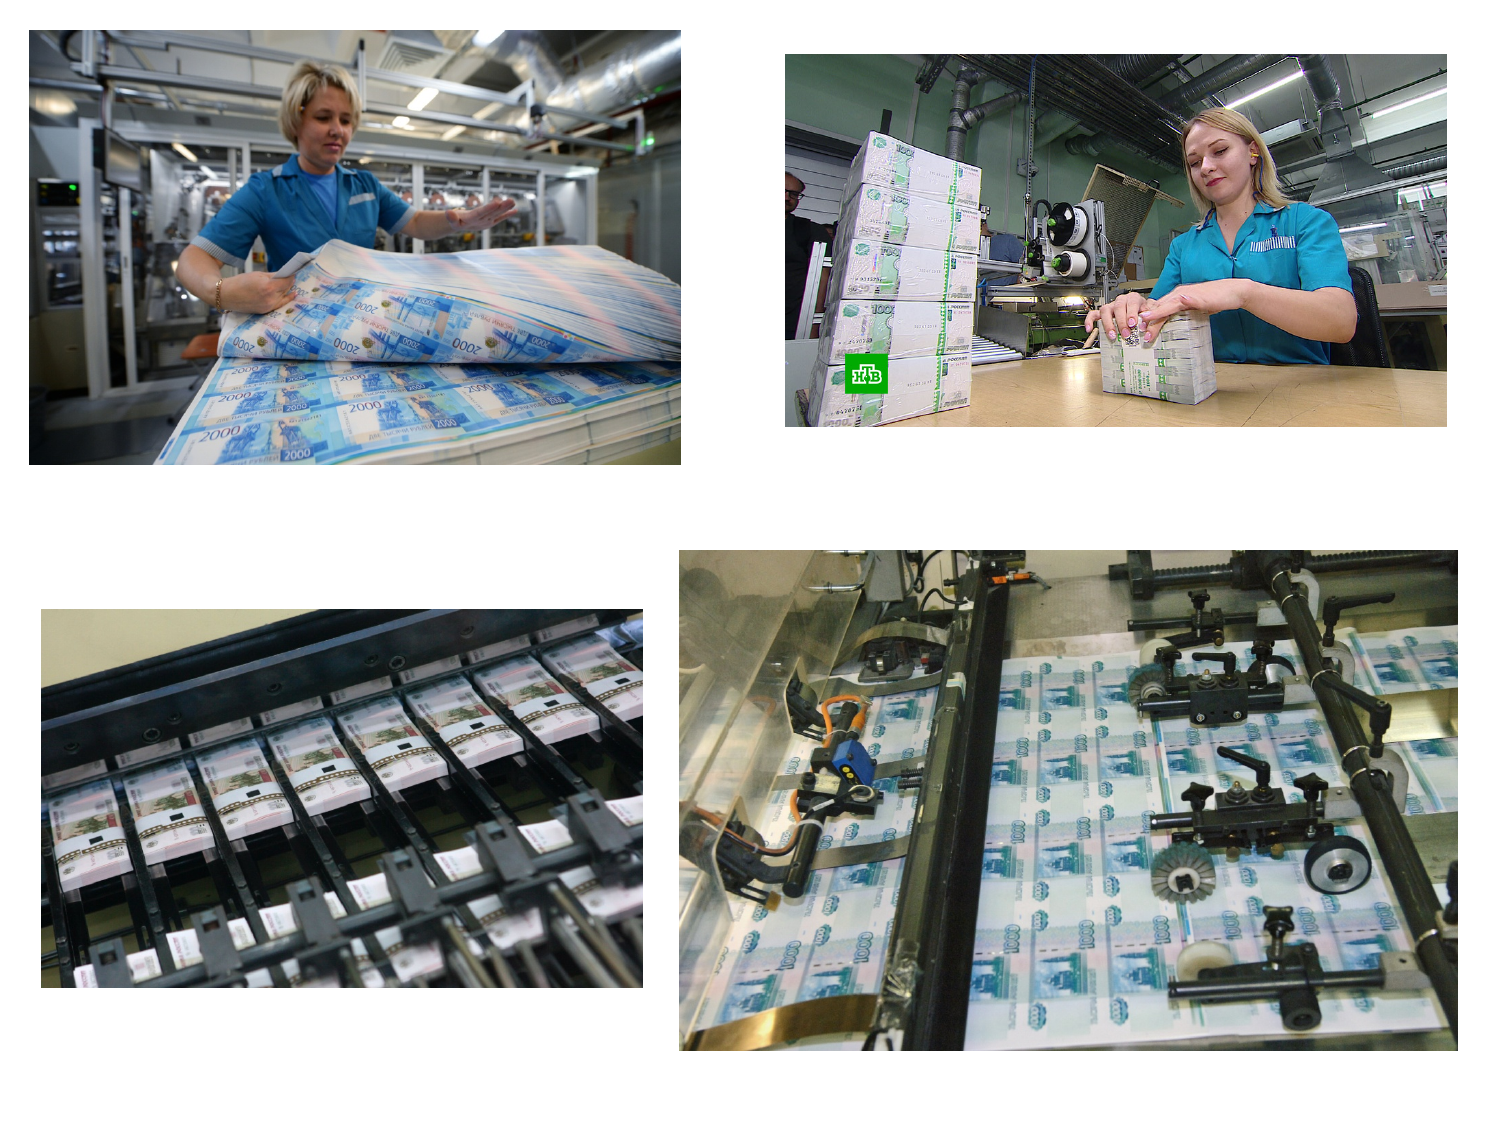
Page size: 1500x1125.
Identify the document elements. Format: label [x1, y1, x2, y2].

picture [678, 550, 1458, 1052]
picture [785, 54, 1447, 427]
picture [40, 609, 644, 988]
picture [29, 30, 682, 465]
